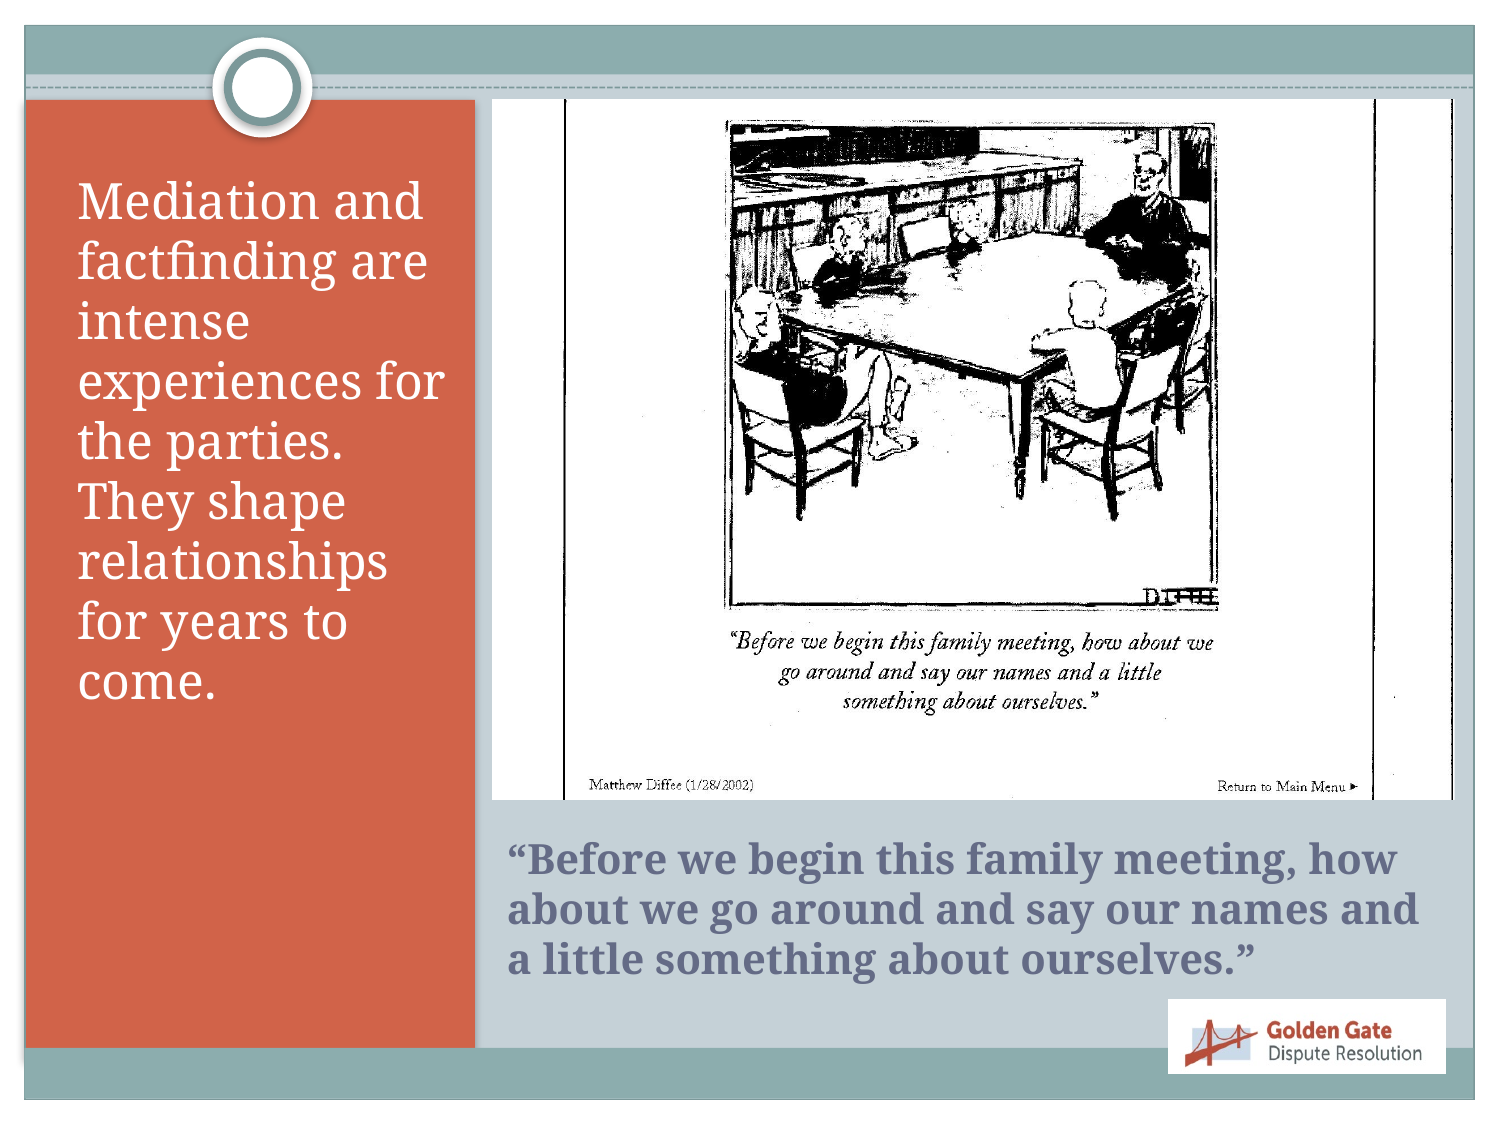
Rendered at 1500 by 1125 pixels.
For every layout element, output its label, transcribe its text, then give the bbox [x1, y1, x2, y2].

list Mediation and factfinding are intense experiences for the parties. They shape relationships for years to come. [62, 162, 463, 1025]
picture [491, 99, 1455, 801]
title “Before we begin this family meeting, how about we go around and say our names and a little something about ourselves.” [492, 825, 1455, 1025]
picture [1168, 999, 1446, 1075]
